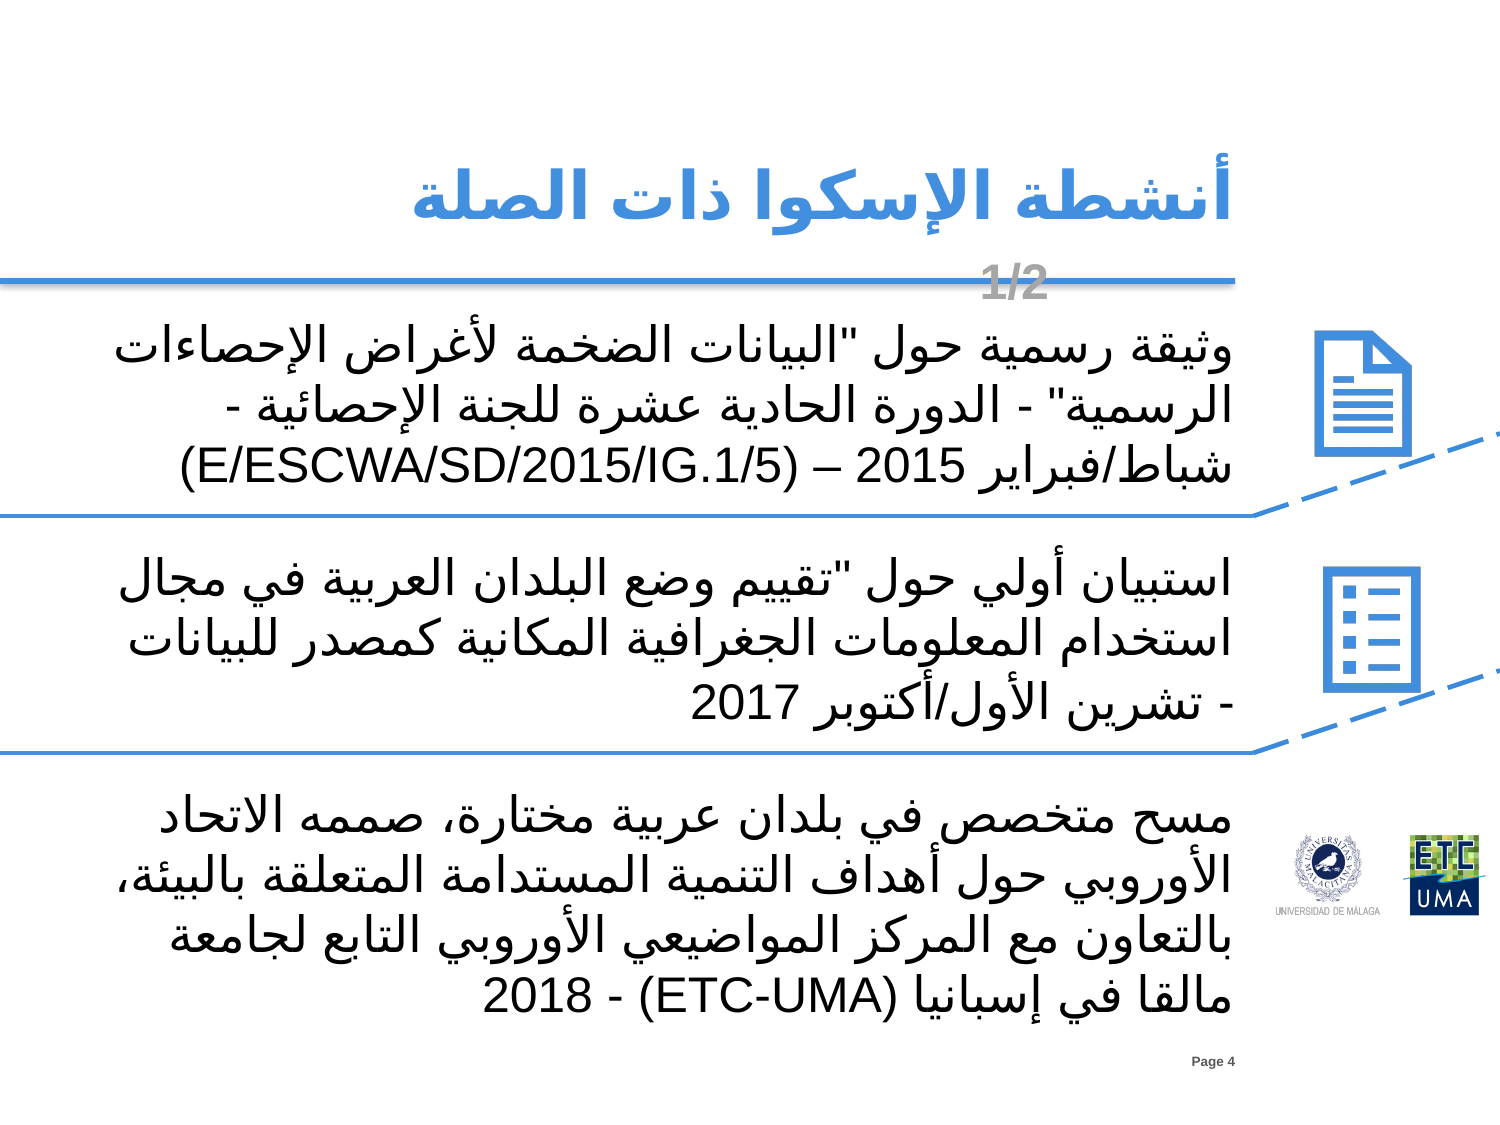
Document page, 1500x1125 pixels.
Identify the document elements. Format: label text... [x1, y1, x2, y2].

list أنشطة الإسكوا ذات الصلة 1/2 [0, 152, 1235, 237]
picture [1287, 318, 1439, 433]
picture [1296, 554, 1447, 670]
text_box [1252, 670, 1500, 754]
picture [1269, 828, 1490, 922]
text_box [1252, 433, 1500, 517]
list وثيقة رسمية حول "البيانات الضخمة لأغراض الإحصاءات الرسمية" - الدورة الحادية عشرة للجنة الإحصائية - شباط/فبراير 2015 – (E/ESCWA/SD/2015/IG.1/5) استبيان أولي حول "تقييم وضع البلدان العربية في مجال استخدام المعلومات الجغرافية المكانية كمصدر للبيانات - تشرين الأول/أكتوبر 2017 مسح متخصص في بلدان عربية مختارة، صممه الاتحاد الأوروبي حول أهداف التنمية المستدامة المتعلقة بالبيئة، بالتعاون مع المركز المواضيعي الأوروبي التابع لجامعة مالقا في إسبانيا (ETC-UMA) - 2018 [96, 525, 1235, 751]
list وثيقة رسمية حول "البيانات الضخمة لأغراض الإحصاءات الرسمية" - الدورة الحادية عشرة للجنة الإحصائية - شباط/فبراير 2015 – (E/ESCWA/SD/2015/IG.1/5) استبيان أولي حول "تقييم وضع البلدان العربية في مجال استخدام المعلومات الجغرافية المكانية كمصدر للبيانات - تشرين الأول/أكتوبر 2017 مسح متخصص في بلدان عربية مختارة، صممه الاتحاد الأوروبي حول أهداف التنمية المستدامة المتعلقة بالبيئة، بالتعاون مع المركز المواضيعي الأوروبي التابع لجامعة مالقا في إسبانيا (ETC-UMA) - 2018 [96, 312, 1235, 514]
list وثيقة رسمية حول "البيانات الضخمة لأغراض الإحصاءات الرسمية" - الدورة الحادية عشرة للجنة الإحصائية - شباط/فبراير 2015 – (E/ESCWA/SD/2015/IG.1/5) استبيان أولي حول "تقييم وضع البلدان العربية في مجال استخدام المعلومات الجغرافية المكانية كمصدر للبيانات - تشرين الأول/أكتوبر 2017 مسح متخصص في بلدان عربية مختارة، صممه الاتحاد الأوروبي حول أهداف التنمية المستدامة المتعلقة بالبيئة، بالتعاون مع المركز المواضيعي الأوروبي التابع لجامعة مالقا في إسبانيا (ETC-UMA) - 2018 [96, 762, 1235, 1010]
